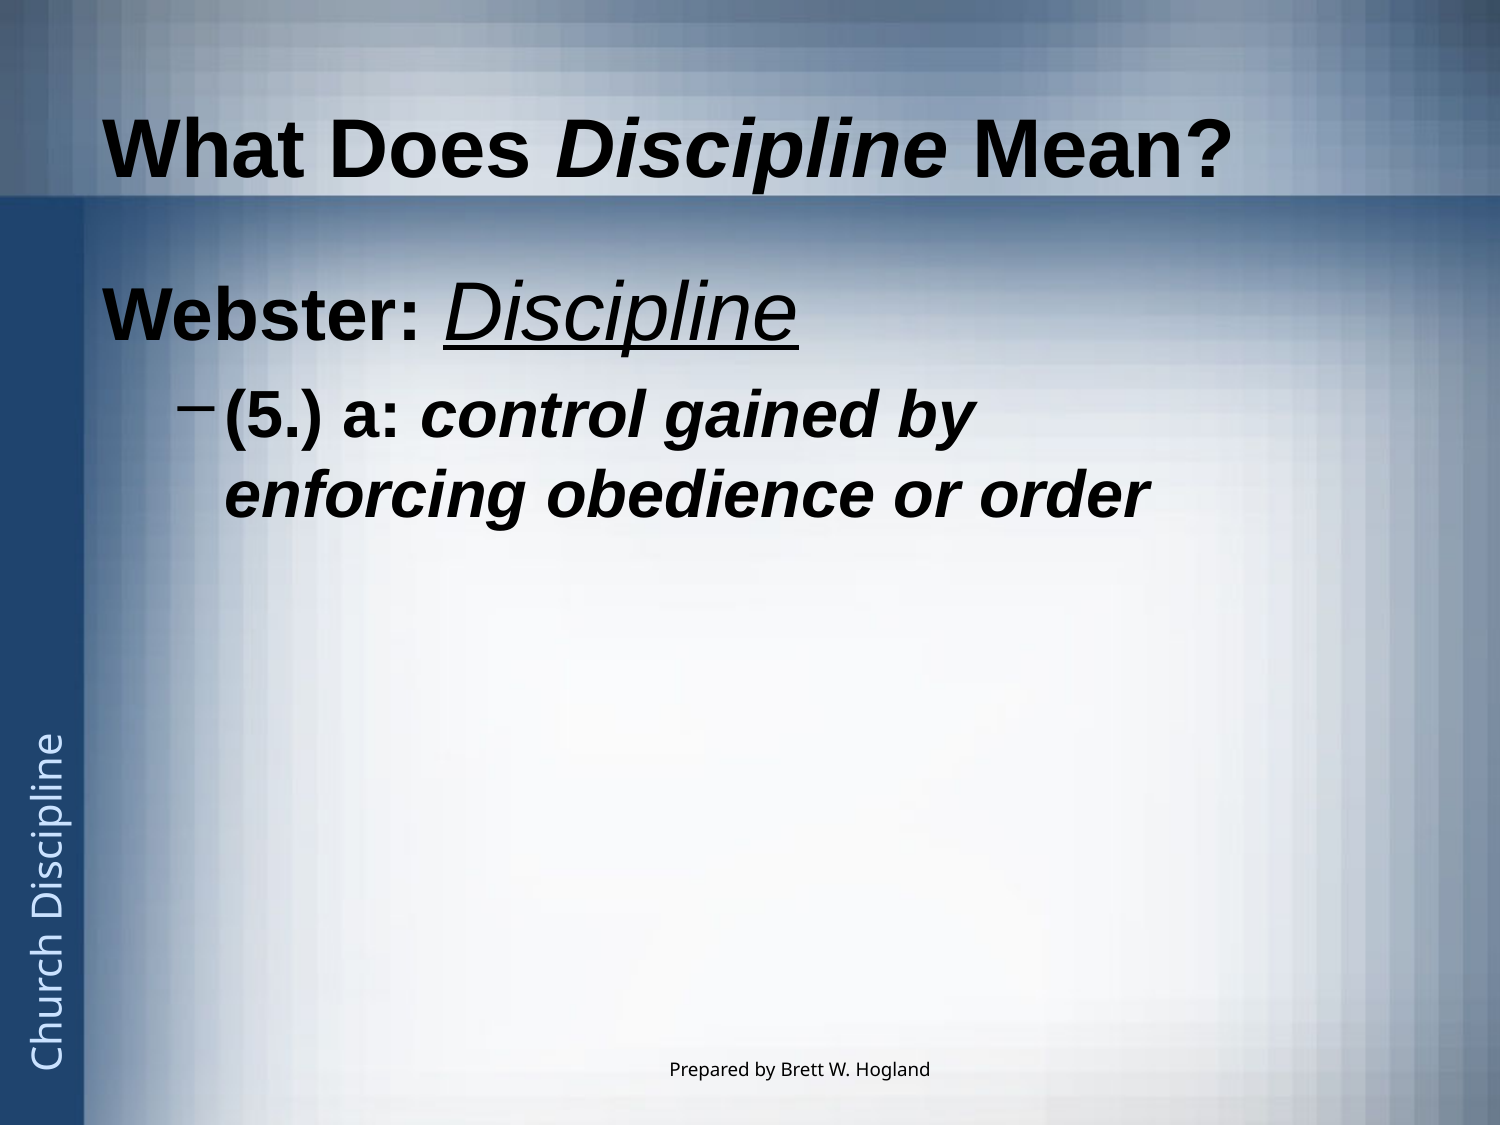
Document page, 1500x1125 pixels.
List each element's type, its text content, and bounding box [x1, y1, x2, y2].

footer Prepared by Brett W. Hogland [562, 1049, 1038, 1125]
title What Does Discipline Mean? [87, 50, 1338, 238]
list Webster: Discipline (5.) a: control gained by enforcing obedience or order [87, 249, 1300, 1038]
picture [0, 0, 1500, 1125]
